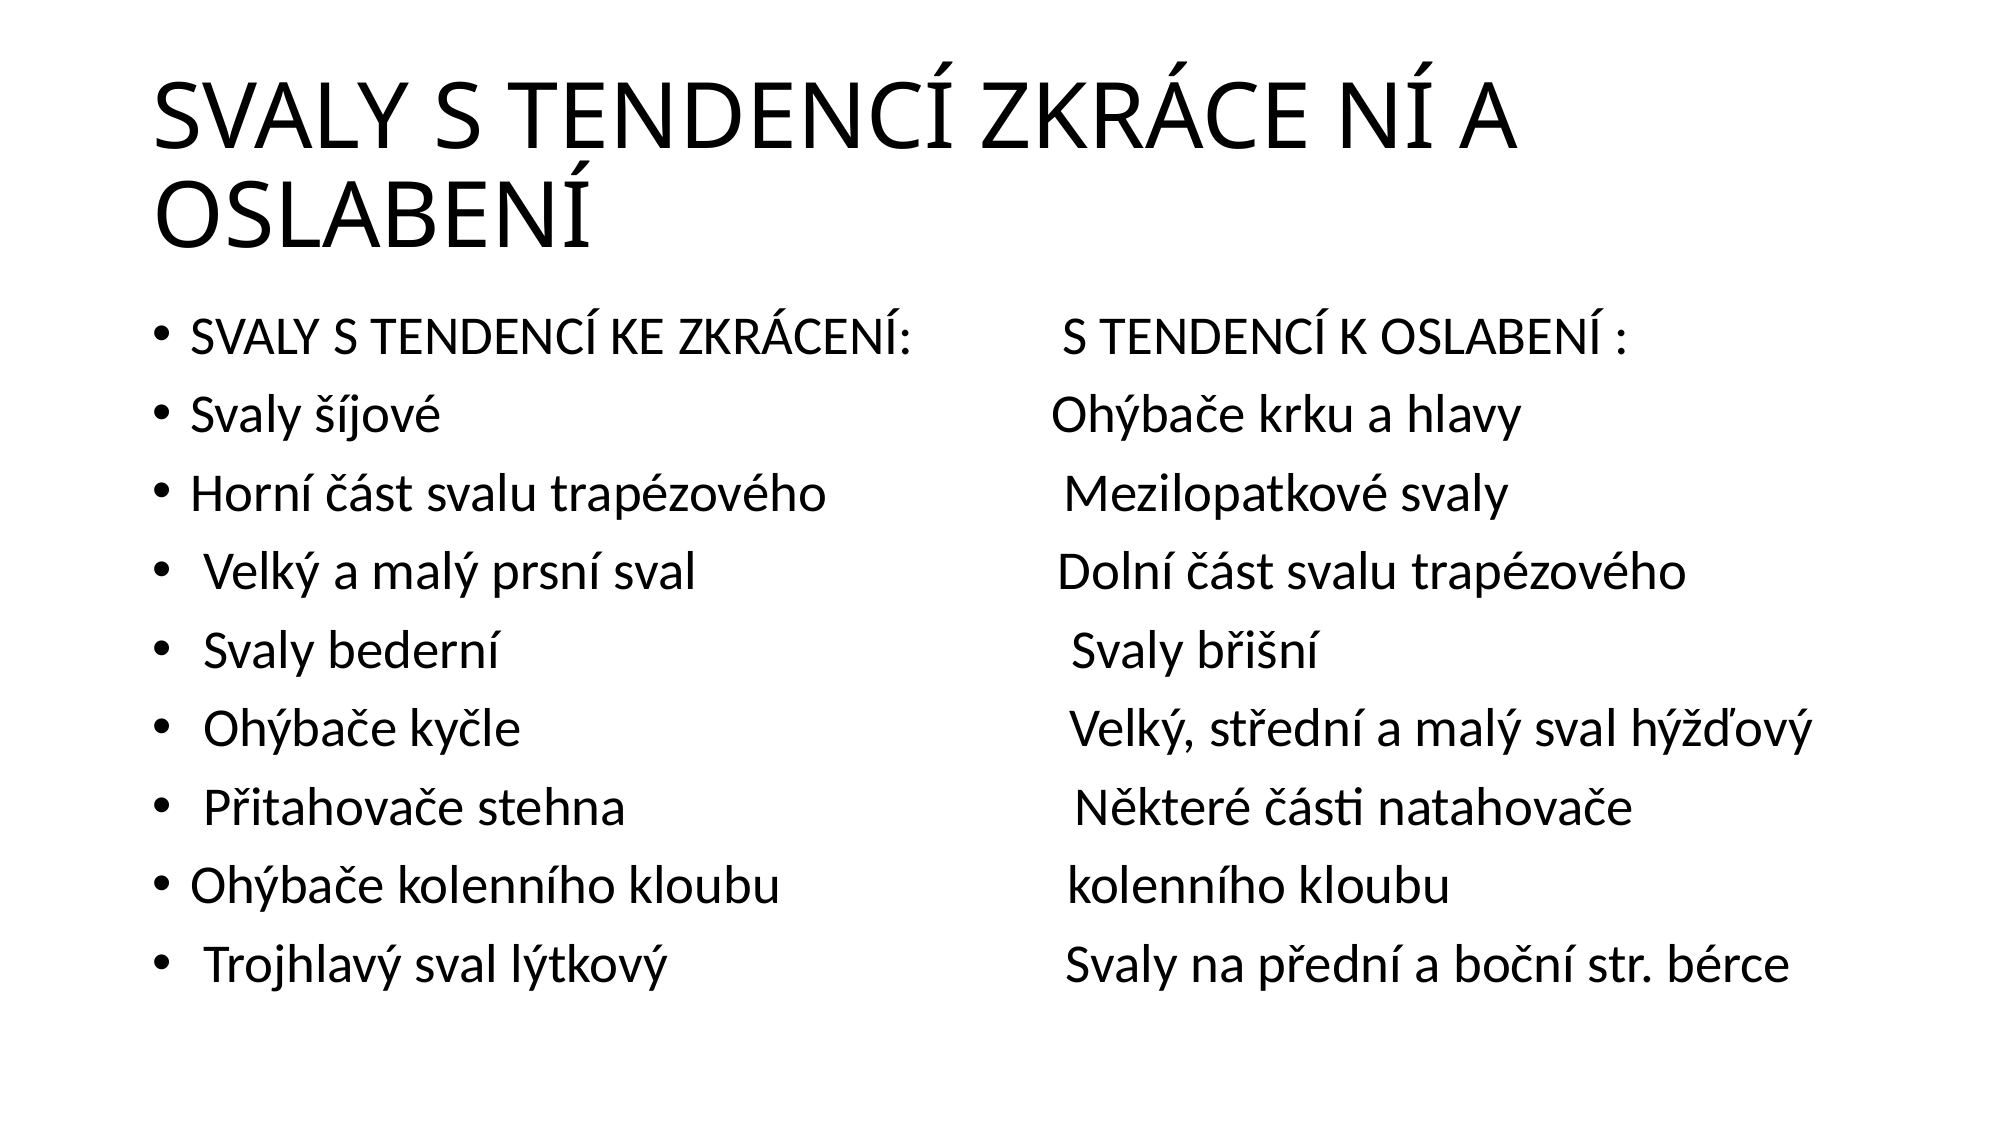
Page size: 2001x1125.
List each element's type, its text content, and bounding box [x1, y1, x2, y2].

list SVALY S TENDENCÍ KE ZKRÁCENÍ: S TENDENCÍ K OSLABENÍ : Svaly šíjové Ohýbače krku a hlavy Horní část svalu trapézového Mezilopatkové svaly Velký a malý prsní sval Dolní část svalu trapézového Svaly bederní Svaly břišní Ohýbače kyčle Velký, střední a malý sval hýžďový Přitahovače stehna Některé části natahovače Ohýbače kolenního kloubu kolenního kloubu Trojhlavý sval lýtkový Svaly na přední a boční str. bérce [137, 299, 1863, 1014]
title SVALY S TENDENCÍ ZKRÁCE NÍ A OSLABENÍ [137, 59, 1863, 278]
